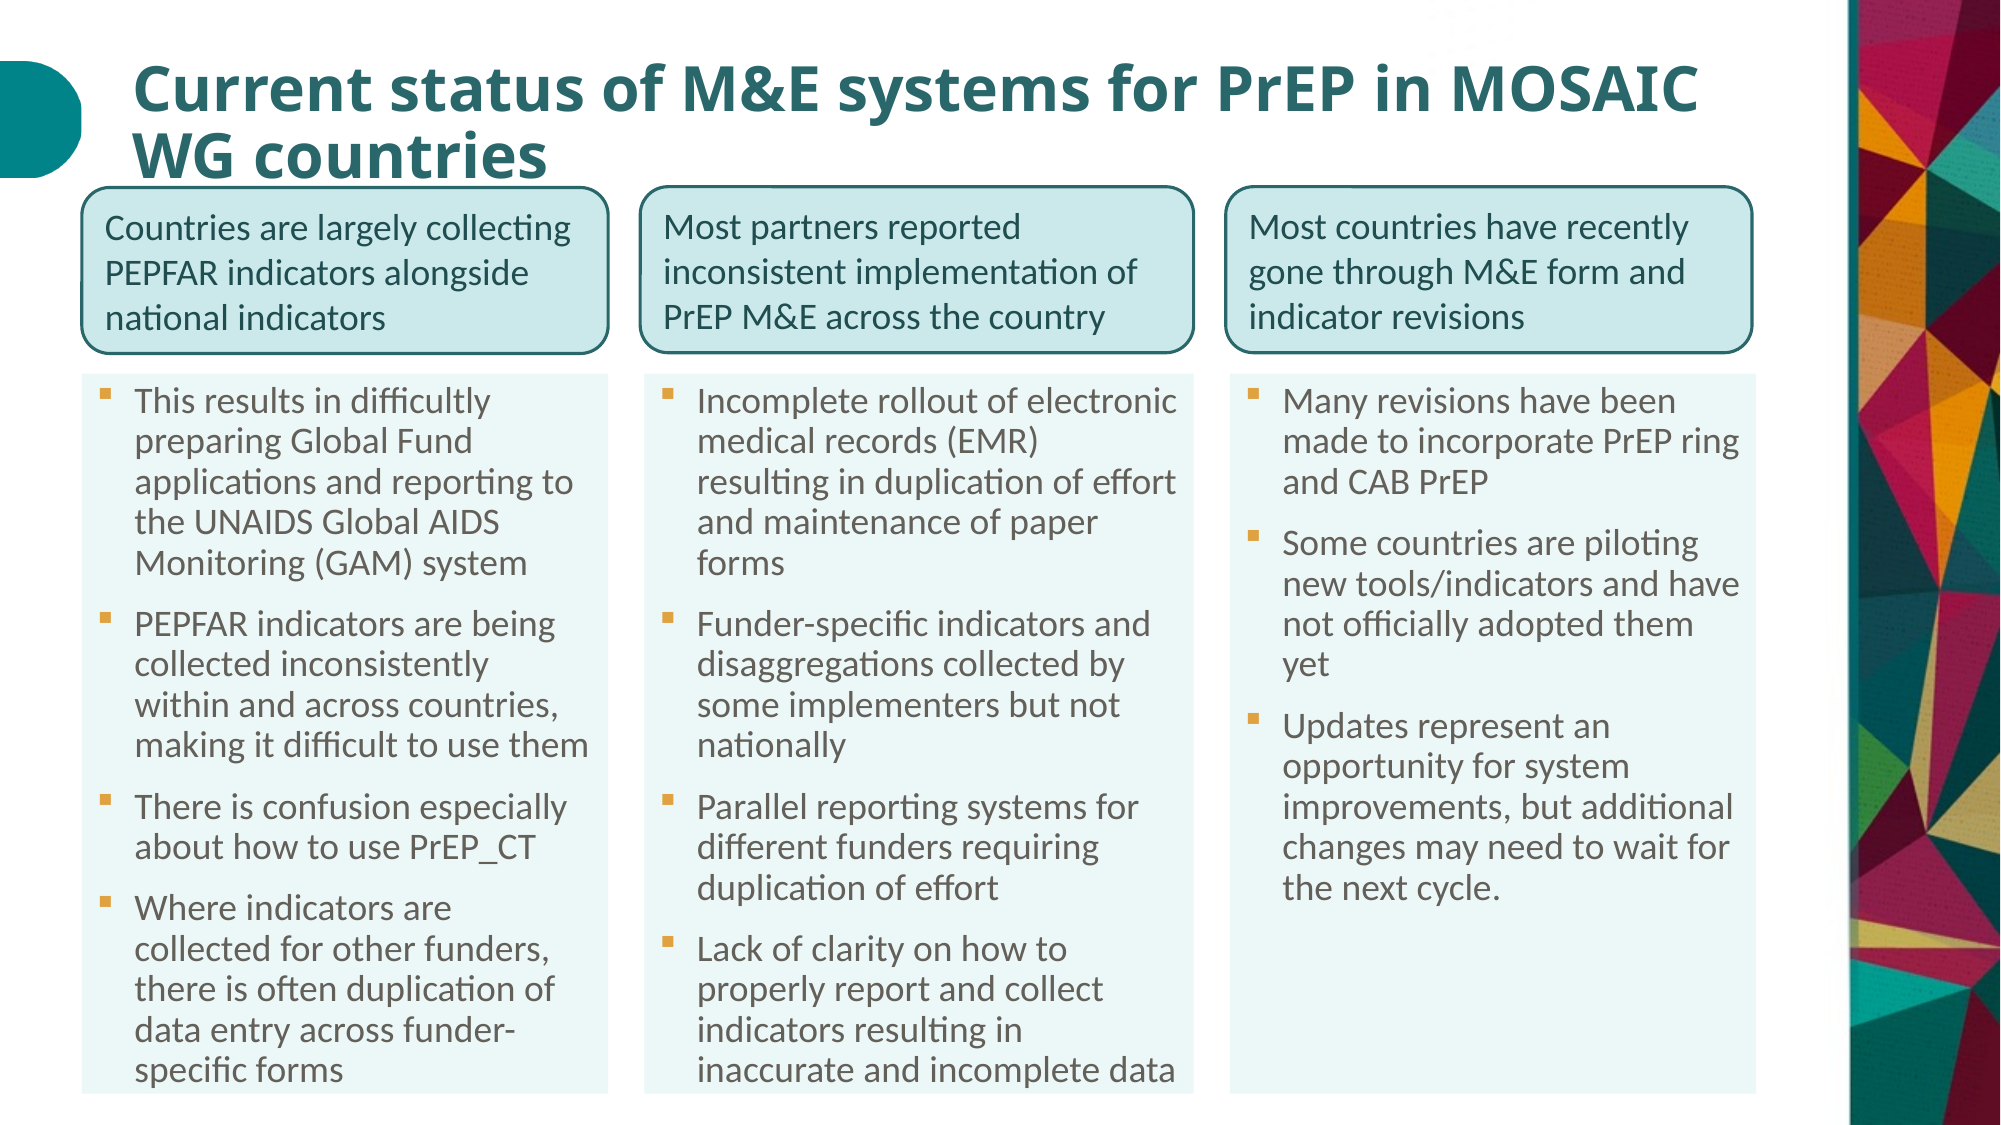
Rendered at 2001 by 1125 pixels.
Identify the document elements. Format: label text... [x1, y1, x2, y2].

text_box Countries are largely collecting PEPFAR indicators alongside national indicators [80, 186, 610, 355]
text_box Most partners reported inconsistent implementation of PrEP M&E across the country [639, 185, 1195, 354]
list This results in difficultly preparing Global Fund applications and reporting to the UNAIDS Global AIDS Monitoring (GAM) system PEPFAR indicators are being collected inconsistently within and across countries, making it difficult to use them There is confusion especially about how to use PrEP_CT Where indicators are collected for other funders, there is often duplication of data entry across funder-specific forms [81, 373, 609, 1094]
text_box Incomplete rollout of electronic medical records (EMR) resulting in duplication of effort and maintenance of paper forms Funder-specific indicators and disaggregations collected by some implementers but not nationally Parallel reporting systems for different funders requiring duplication of effort Lack of clarity on how to properly report and collect indicators resulting in inaccurate and incomplete data [644, 373, 1194, 1094]
text_box Many revisions have been made to incorporate PrEP ring and CAB PrEP Some countries are piloting new tools/indicators and have not officially adopted them yet Updates represent an opportunity for system improvements, but additional changes may need to wait for the next cycle. [1229, 373, 1757, 1094]
text_box Most countries have recently gone through M&E form and indicator revisions [1224, 185, 1754, 354]
picture [0, 0, 2001, 1125]
title Current status of M&E systems for PrEP in MOSAIC WG countries [0, 31, 1725, 219]
